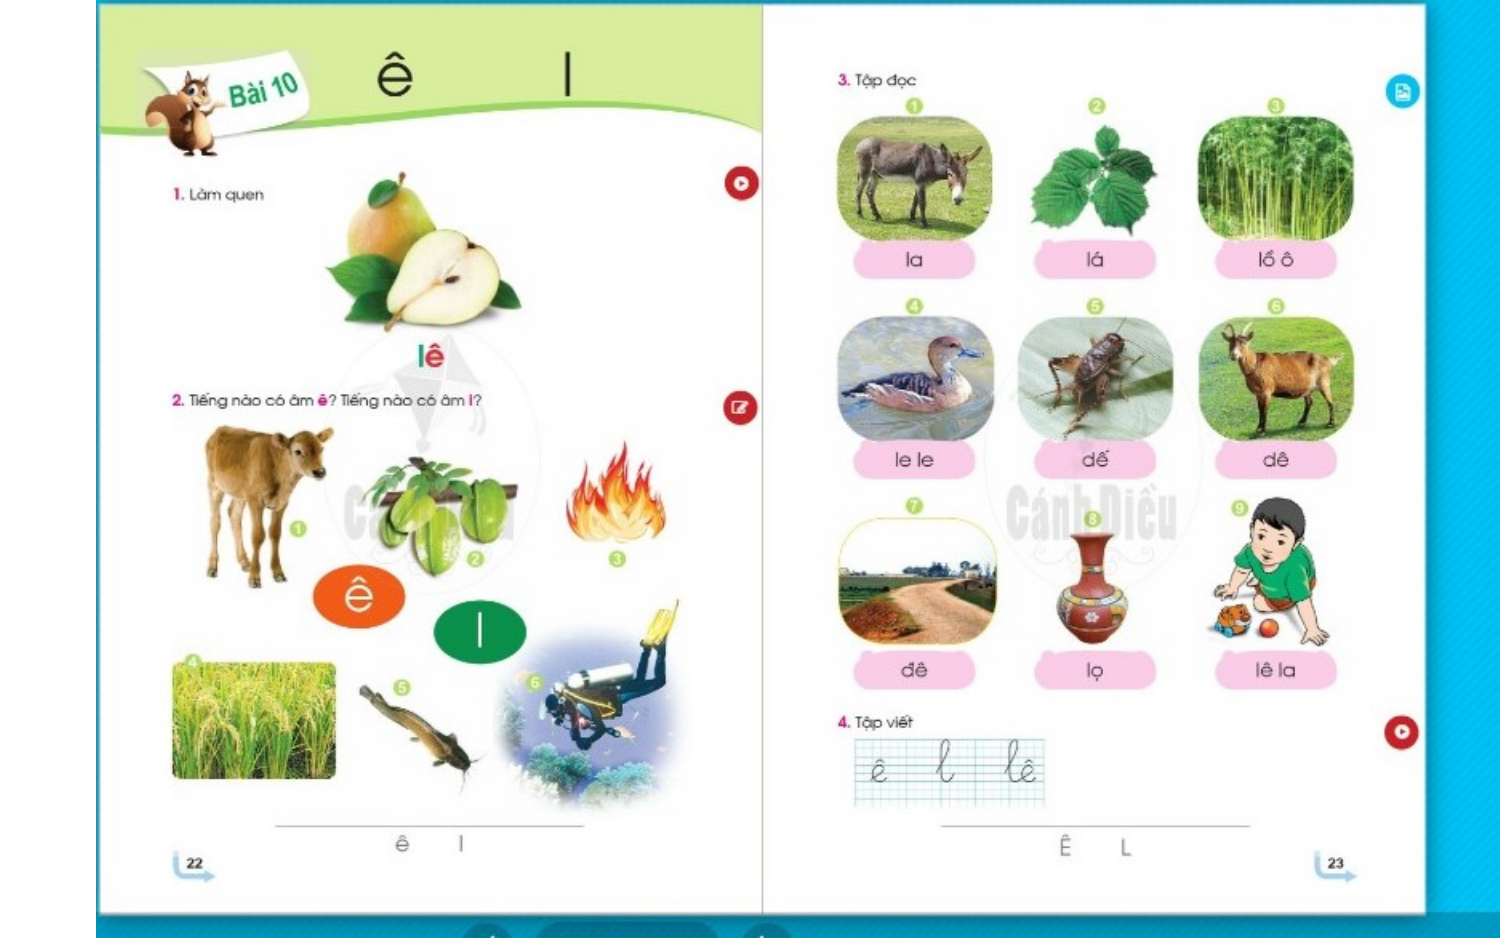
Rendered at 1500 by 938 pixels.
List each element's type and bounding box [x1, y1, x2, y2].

list [96, 0, 1500, 938]
